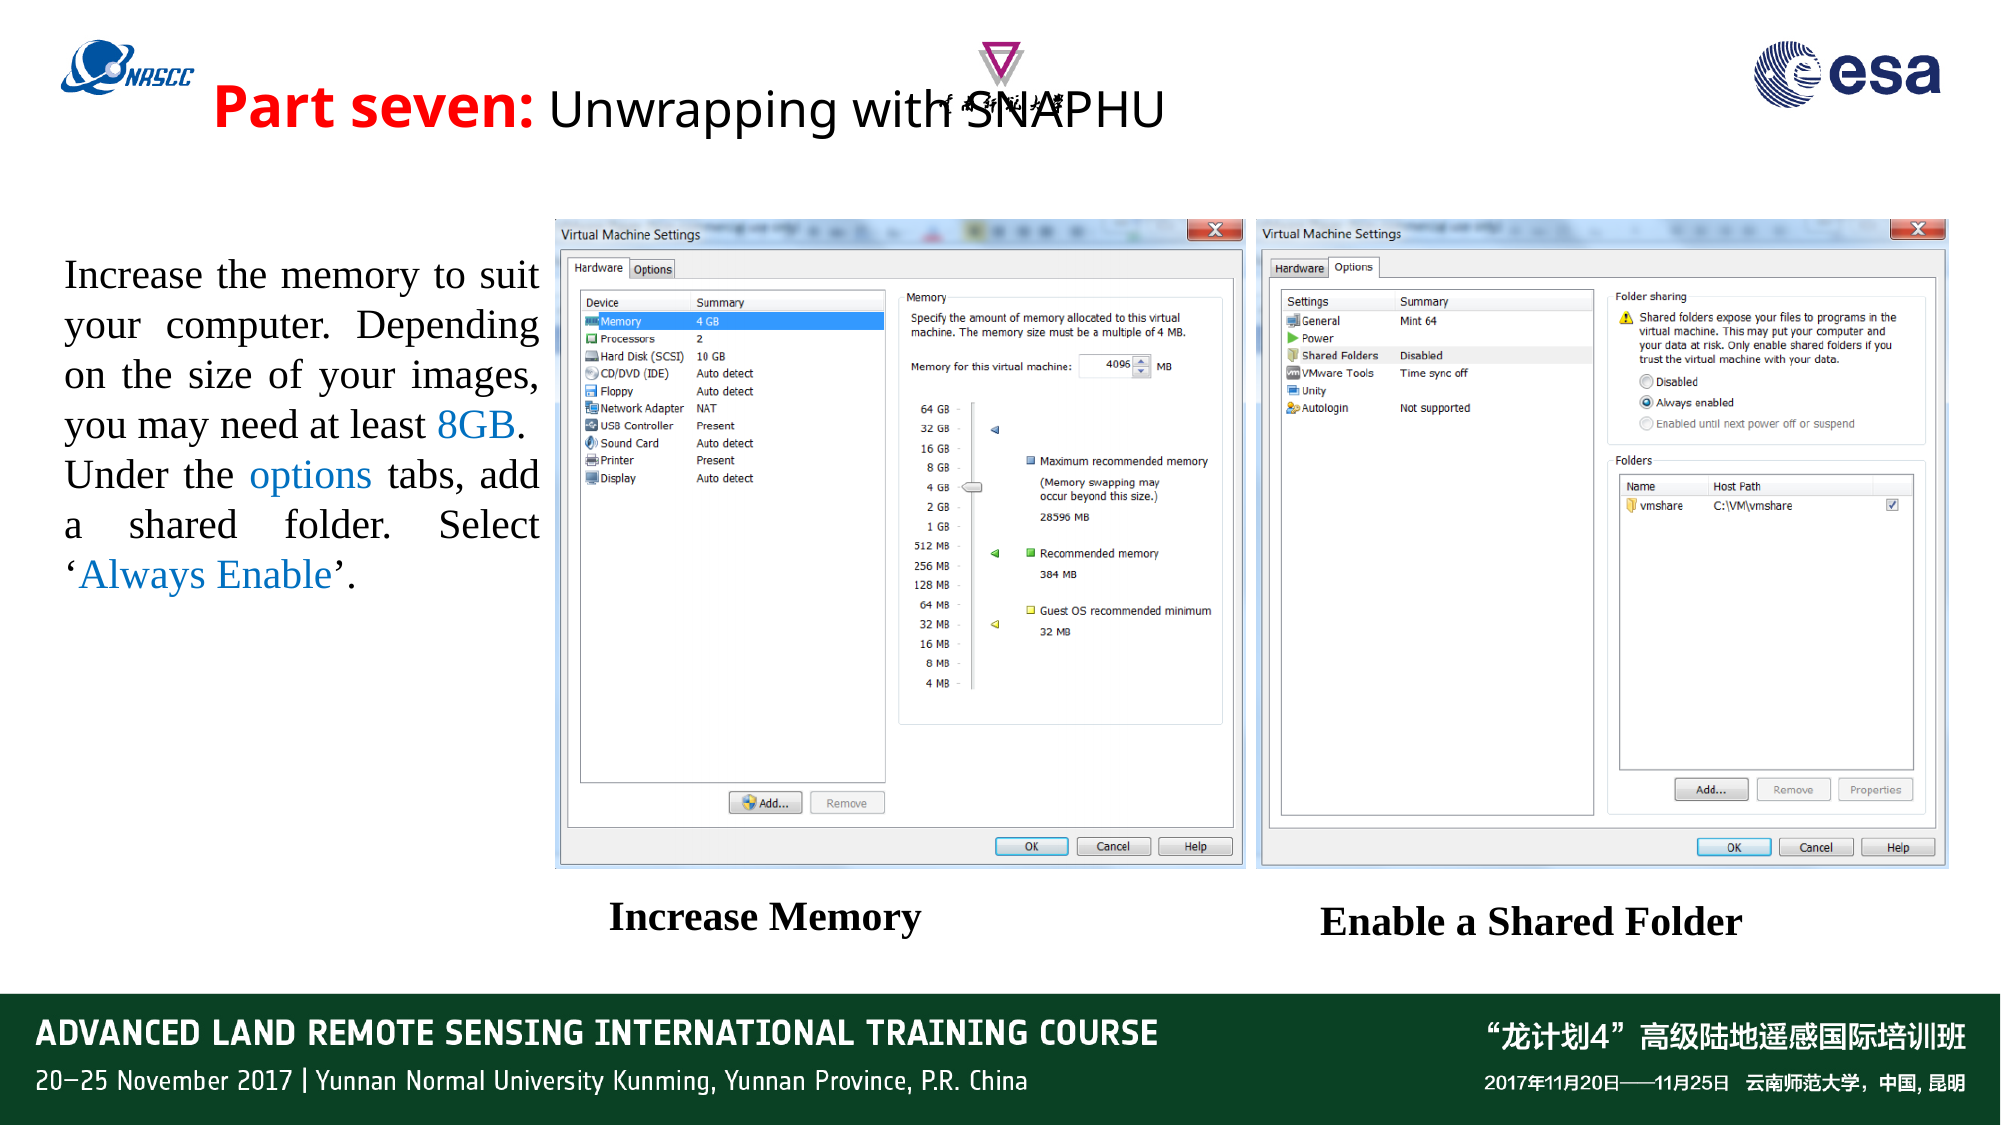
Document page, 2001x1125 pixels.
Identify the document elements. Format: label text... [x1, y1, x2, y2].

text_box Enable a Shared Folder [1156, 873, 1928, 951]
text_box Increase the memory to suit your computer. Depending on the size of your images, you may need at least 8GB. Under the options tabs, add a shared folder. Select ‘Always Enable’. [49, 239, 554, 605]
picture [0, 0, 2001, 1125]
text_box Increase Memory [384, 869, 1157, 947]
title Part seven: Unwrapping with SNAPHU [197, 69, 1603, 240]
